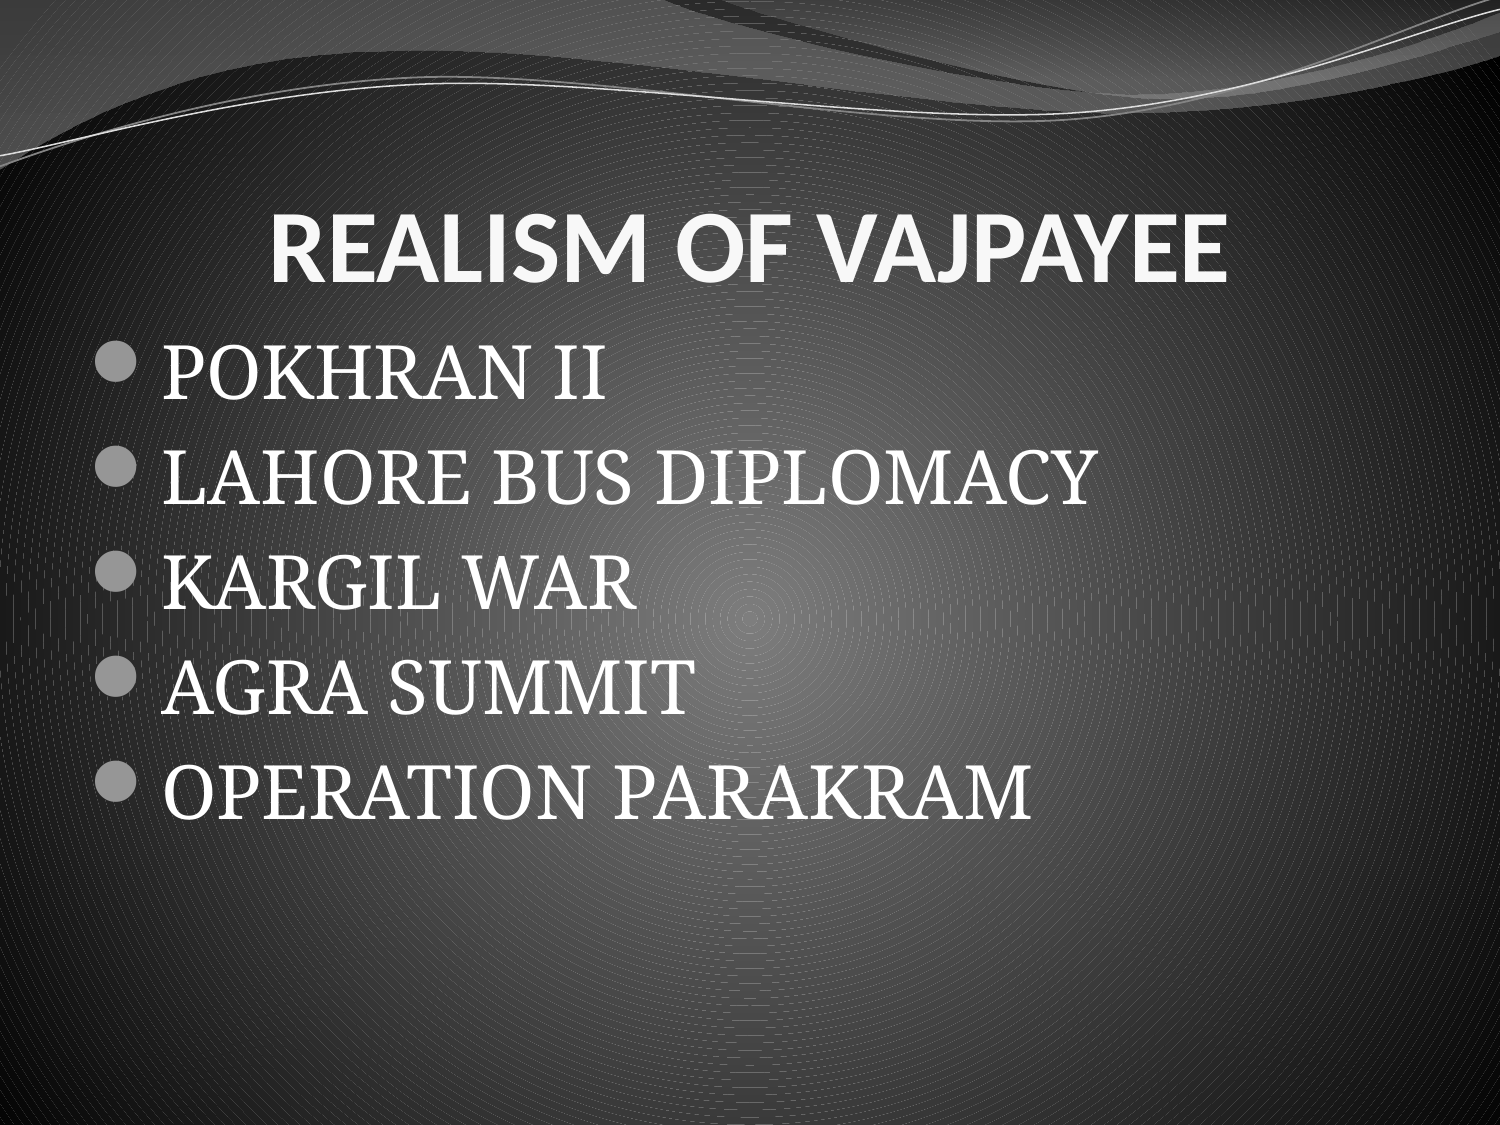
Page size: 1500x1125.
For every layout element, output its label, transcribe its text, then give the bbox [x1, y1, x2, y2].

title REALISM OF VAJPAYEE [75, 115, 1425, 303]
list POKHRAN II LAHORE BUS DIPLOMACY KARGIL WAR AGRA SUMMIT OPERATION PARAKRAM [75, 317, 1425, 1038]
